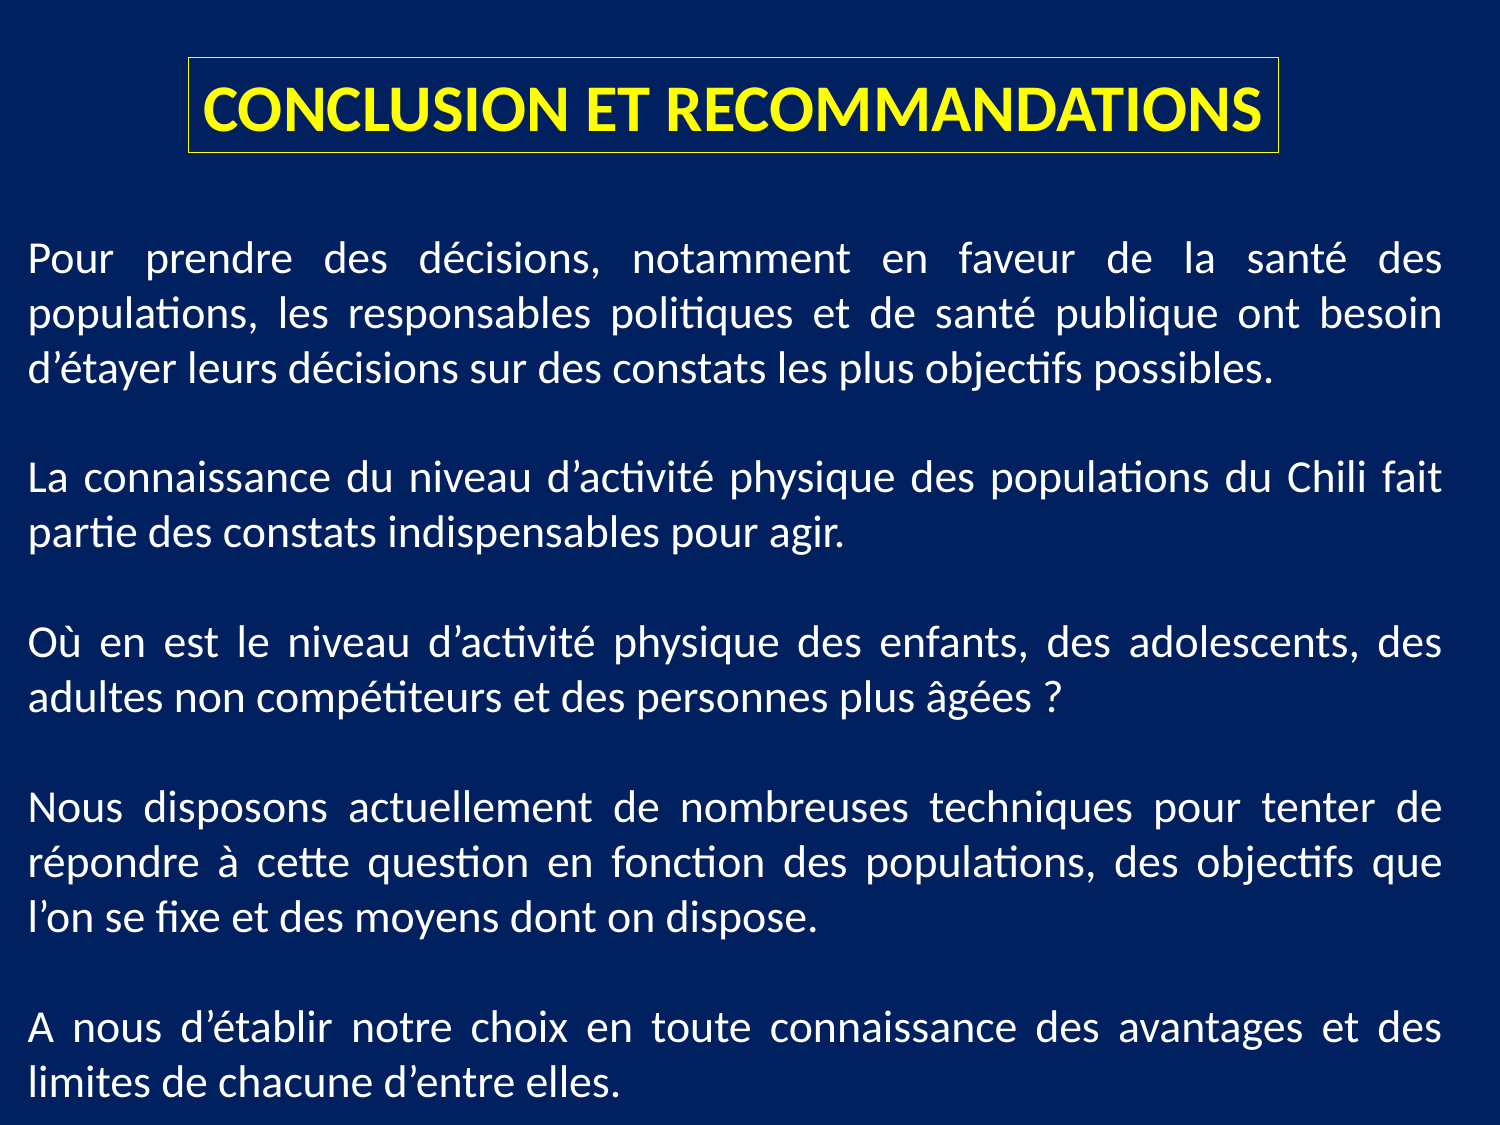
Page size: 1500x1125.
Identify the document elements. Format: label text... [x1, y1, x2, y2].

text_box CONCLUSION ET RECOMMANDATIONS [188, 57, 1279, 153]
text_box Pour prendre des décisions, notamment en faveur de la santé des populations, les responsables politiques et de santé publique ont besoin d’étayer leurs décisions sur des constats les plus objectifs possibles. La connaissance du niveau d’activité physique des populations du Chili fait partie des constats indispensables pour agir. Où en est le niveau d’activité physique des enfants, des adolescents, des adultes non compétiteurs et des personnes plus âgées ? Nous disposons actuellement de nombreuses techniques pour tenter de répondre à cette question en fonction des populations, des objectifs que l’on se fixe et des moyens dont on dispose. A nous d’établir notre choix en toute connaissance des avantages et des limites de chacune d’entre elles. [12, 219, 1459, 1125]
